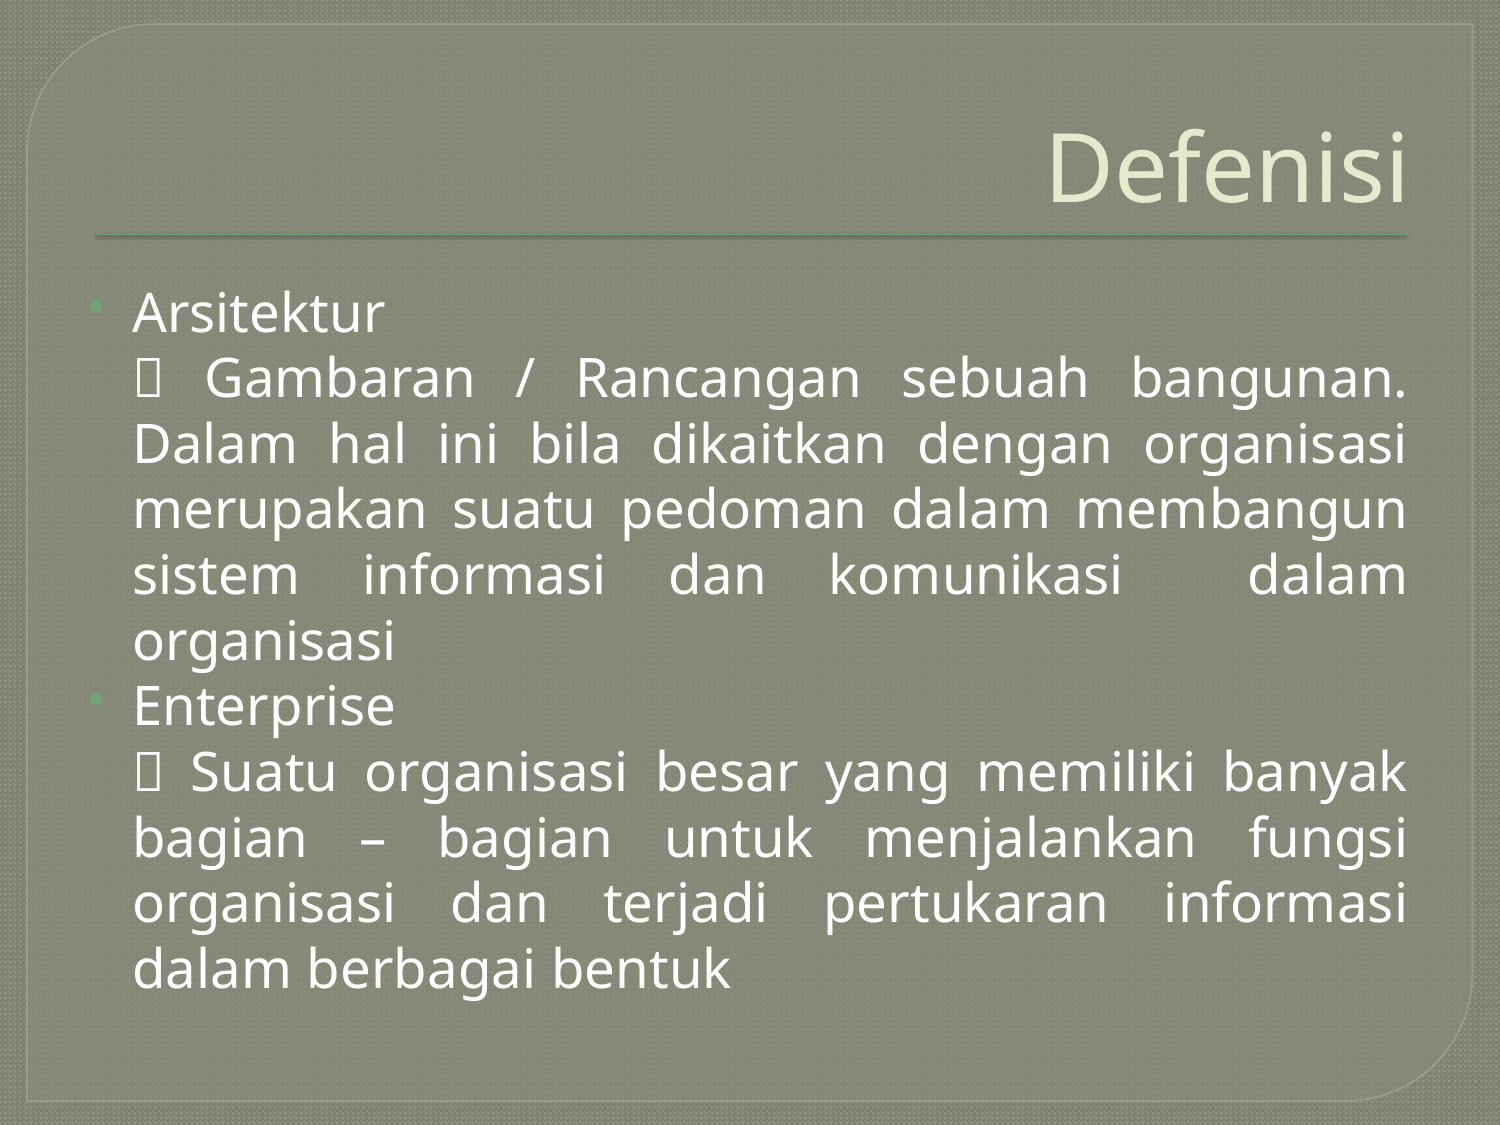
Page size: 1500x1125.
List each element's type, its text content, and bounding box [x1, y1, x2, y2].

title Defenisi [75, 41, 1425, 230]
list Arsitektur  Gambaran / Rancangan sebuah bangunan. Dalam hal ini bila dikaitkan dengan organisasi merupakan suatu pedoman dalam membangun sistem informasi dan komunikasi dalam organisasi Enterprise  Suatu organisasi besar yang memiliki banyak bagian – bagian untuk menjalankan fungsi organisasi dan terjadi pertukaran informasi dalam berbagai bentuk [75, 270, 1425, 1013]
